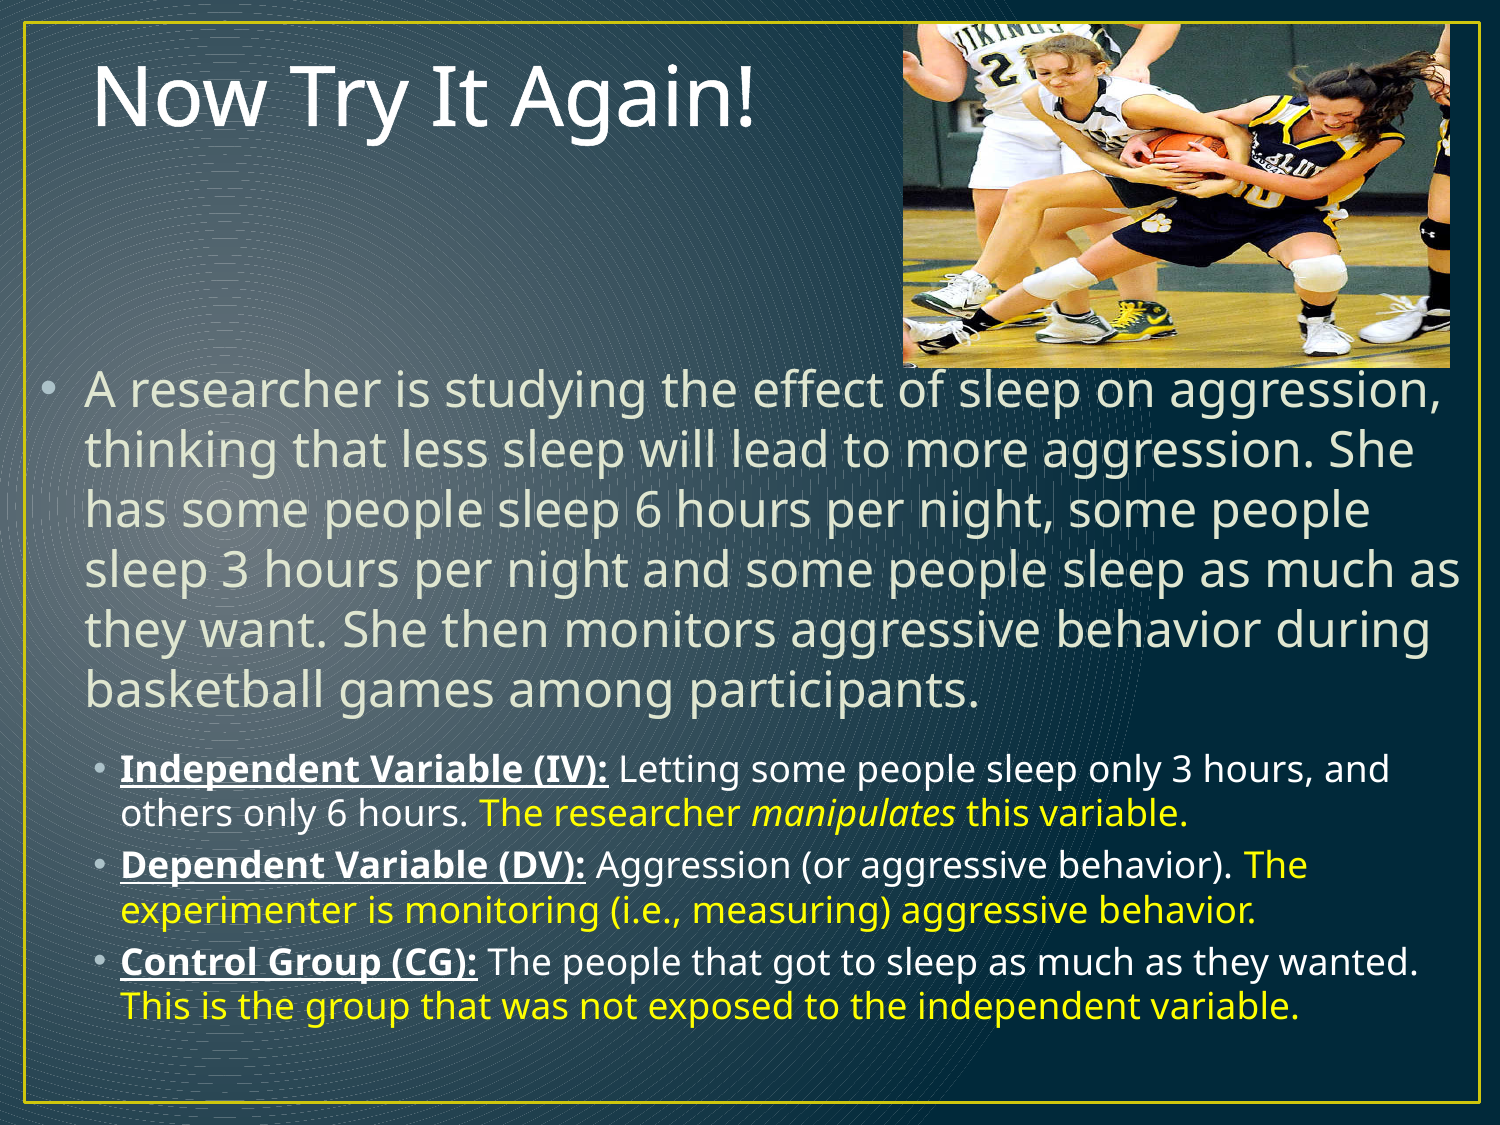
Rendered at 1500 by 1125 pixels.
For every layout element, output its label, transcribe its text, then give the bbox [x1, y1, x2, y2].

title Now Try It Again! [75, 24, 775, 150]
text_box Independent Variable (IV): Letting some people sleep only 3 hours, and others only 6 hours. The researcher manipulates this variable. Dependent Variable (DV): Aggression (or aggressive behavior). The experimenter is monitoring (i.e., measuring) aggressive behavior. Control Group (CG): The people that got to sleep as much as they wanted. This is the group that was not exposed to the independent variable. [24, 737, 1450, 1125]
list A researcher is studying the effect of sleep on aggression, thinking that less sleep will lead to more aggression. She has some people sleep 6 hours per night, some people sleep 3 hours per night and some people sleep as much as they want. She then monitors aggressive behavior during basketball games among participants. [24, 350, 1500, 738]
picture [902, 23, 1449, 368]
